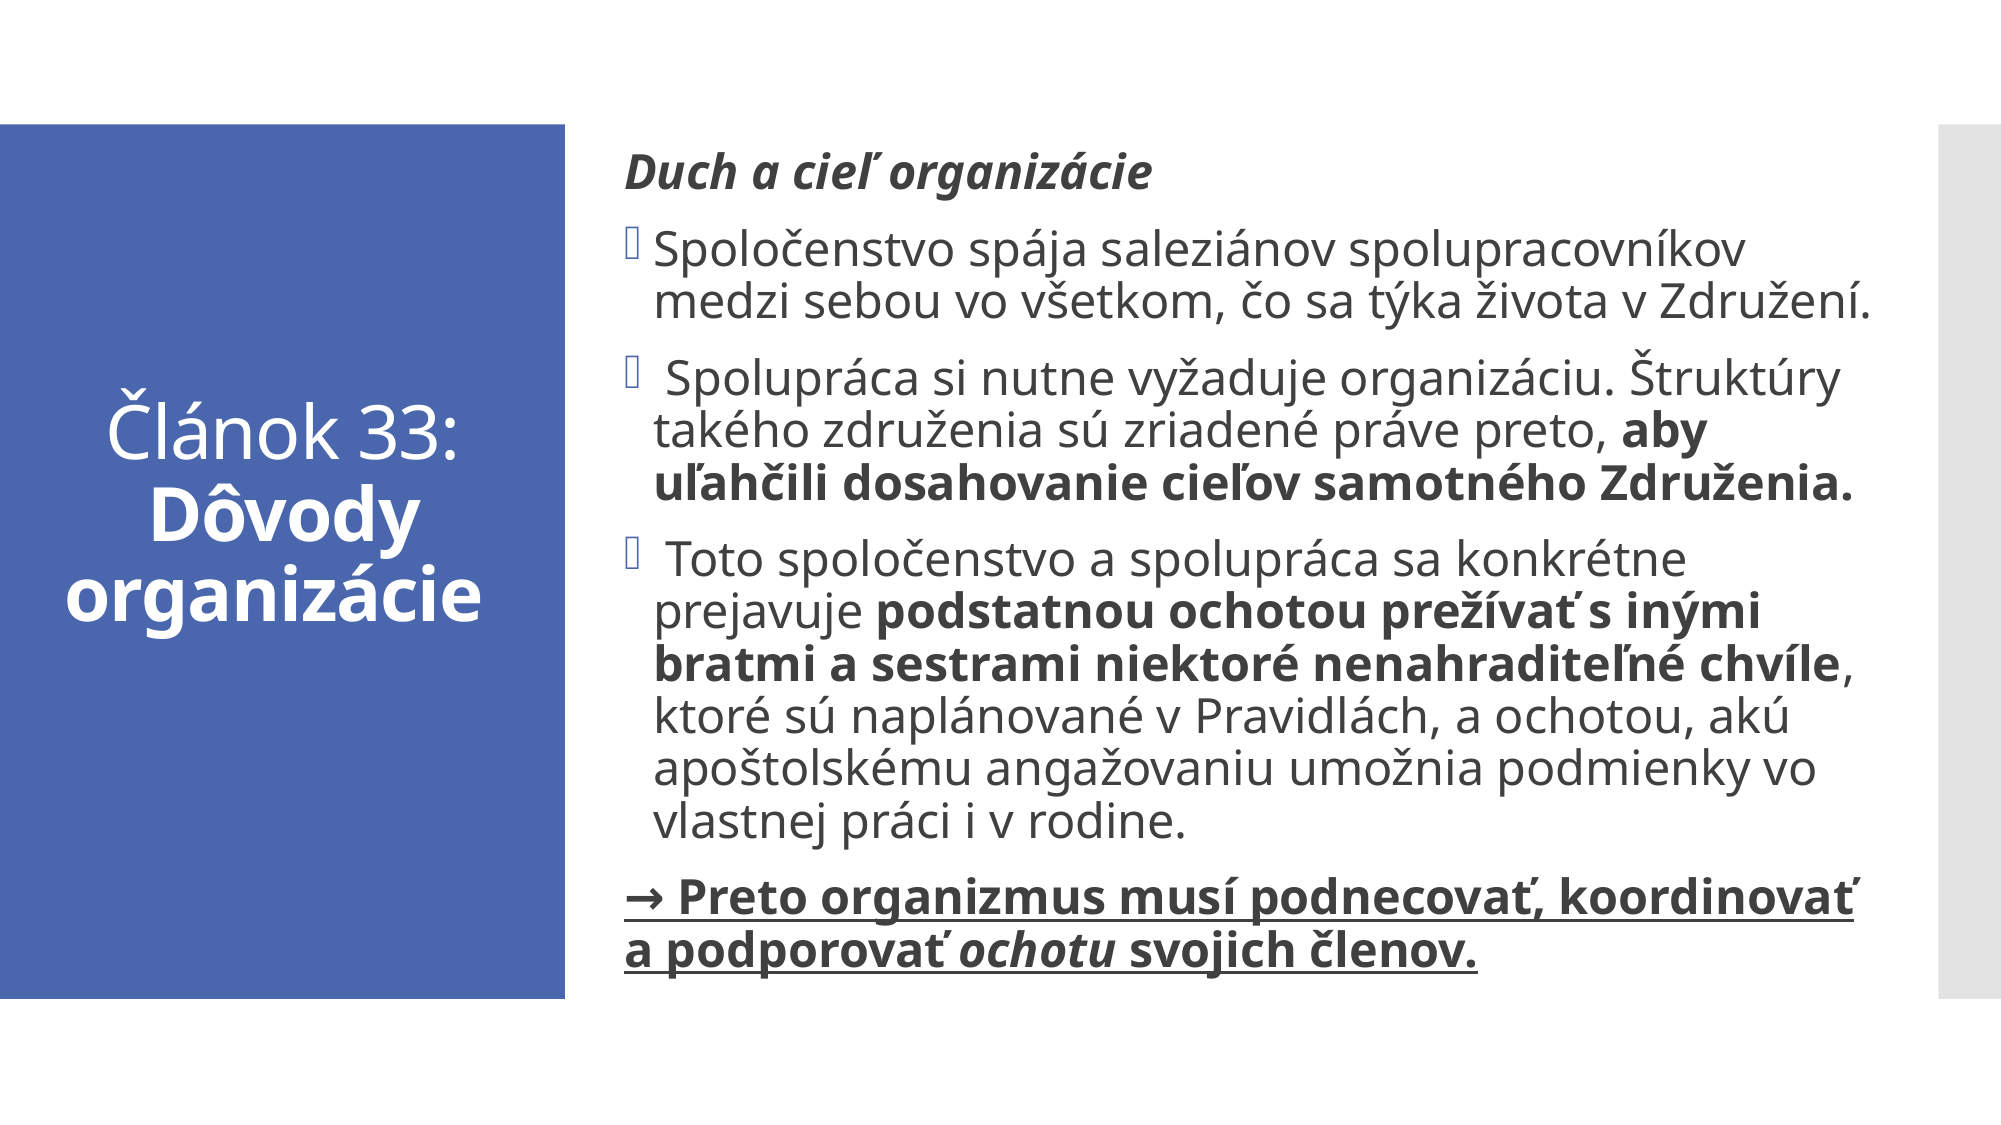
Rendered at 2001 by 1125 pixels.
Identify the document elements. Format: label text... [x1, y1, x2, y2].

title Článok 33: Dôvody organizácie [41, 184, 525, 940]
list Duch a cieľ organizácie Spoločenstvo spája saleziánov spolupracovníkov medzi sebou vo všetkom, čo sa týka života v Združení. Spolupráca si nutne vyžaduje organizáciu. Štruktúry takého združenia sú zriadené práve preto, aby uľahčili dosahovanie cieľov samotného Združenia. Toto spoločenstvo a spolupráca sa konkrétne prejavuje podstatnou ochotou prežívať s inými bratmi a sestrami niektoré nenahraditeľné chvíle, ktoré sú naplánované v Pravidlách, a ochotou, akú apoštolskému angažovaniu umožnia podmienky vo vlastnej práci i v rodine. → Preto organizmus musí podnecovať, koordinovať a podporovať ochotu svojich členov. [609, 122, 1894, 1003]
